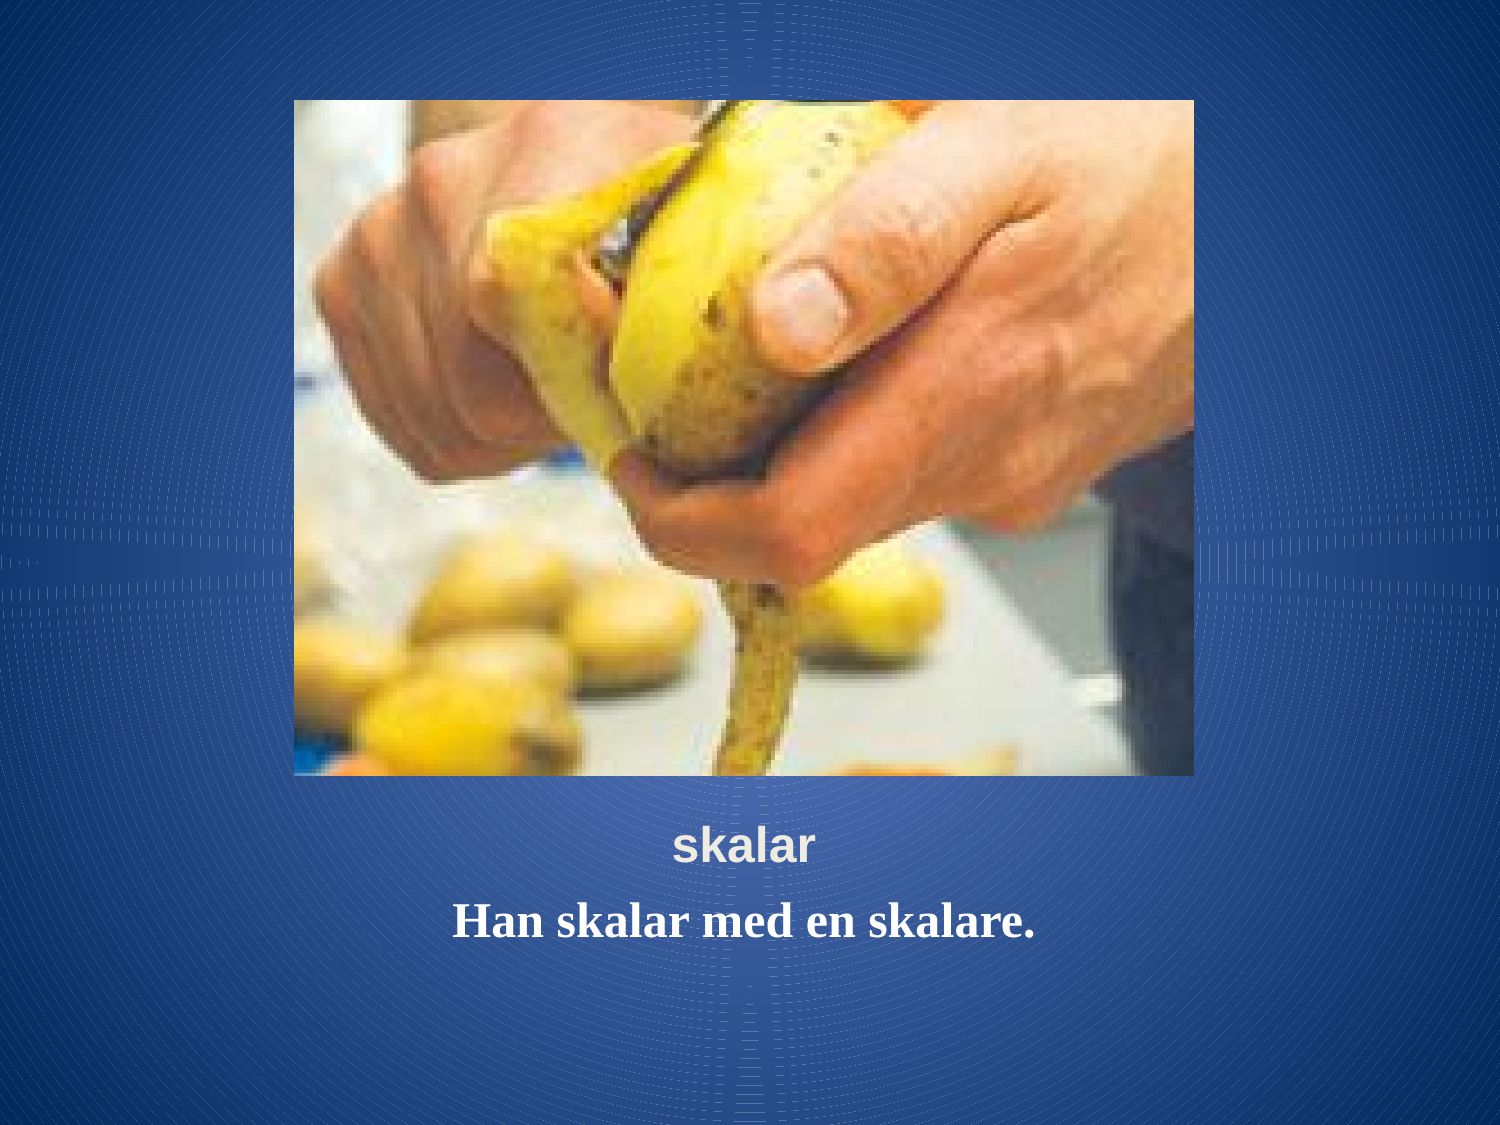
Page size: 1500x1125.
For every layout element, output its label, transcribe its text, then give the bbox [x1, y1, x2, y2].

list Han skalar med en skalare. [294, 880, 1194, 1013]
picture [293, 100, 1195, 776]
title skalar [294, 787, 1194, 880]
